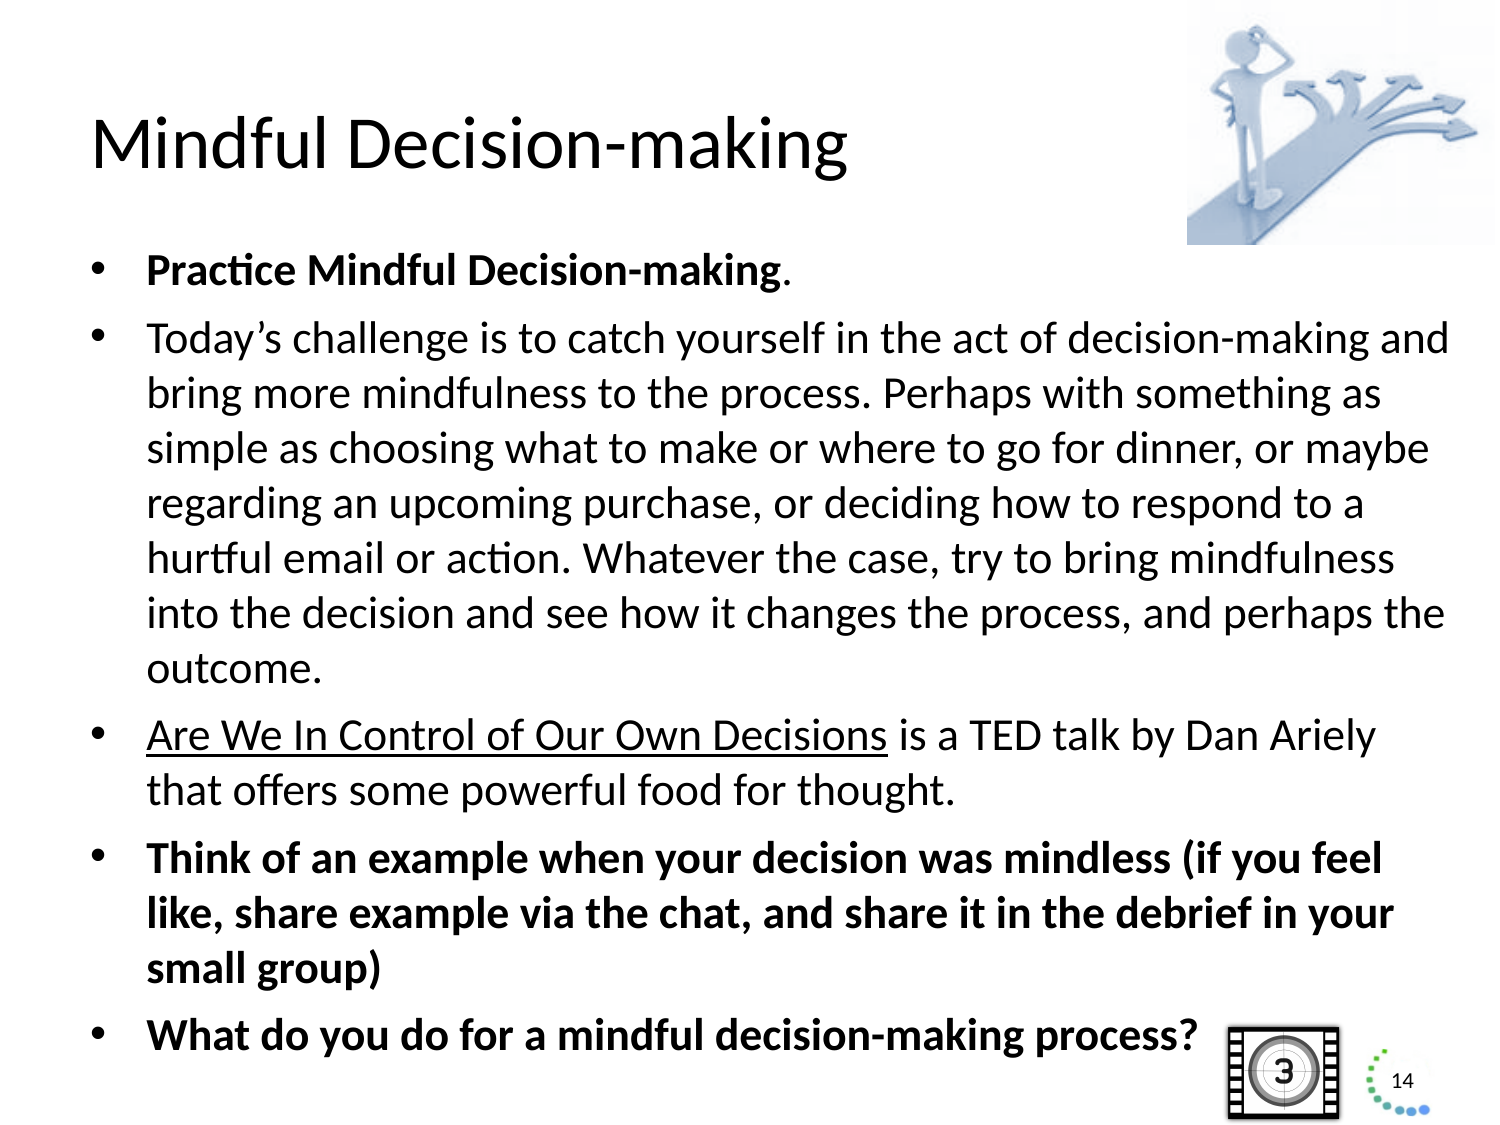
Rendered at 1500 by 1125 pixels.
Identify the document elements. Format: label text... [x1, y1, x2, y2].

picture [1222, 1021, 1345, 1125]
picture [1363, 1094, 1433, 1117]
list Practice Mindful Decision-making. Today’s challenge is to catch yourself in the act of decision-making and bring more mindfulness to the process. Perhaps with something as simple as choosing what to make or where to go for dinner, or maybe regarding an upcoming purchase, or deciding how to respond to a hurtful email or action. Whatever the case, try to bring mindfulness into the decision and see how it changes the process, and perhaps the outcome. Are We In Control of Our Own Decisions is a TED talk by Dan Ariely that offers some powerful food for thought. Think of an example when your decision was mindless (if you feel like, share example via the chat, and share it in the debrief in your small group) What do you do for a mindful decision-making process? [75, 232, 1471, 1094]
picture [1186, 0, 1495, 245]
title Mindful Decision-making [75, 45, 1181, 232]
